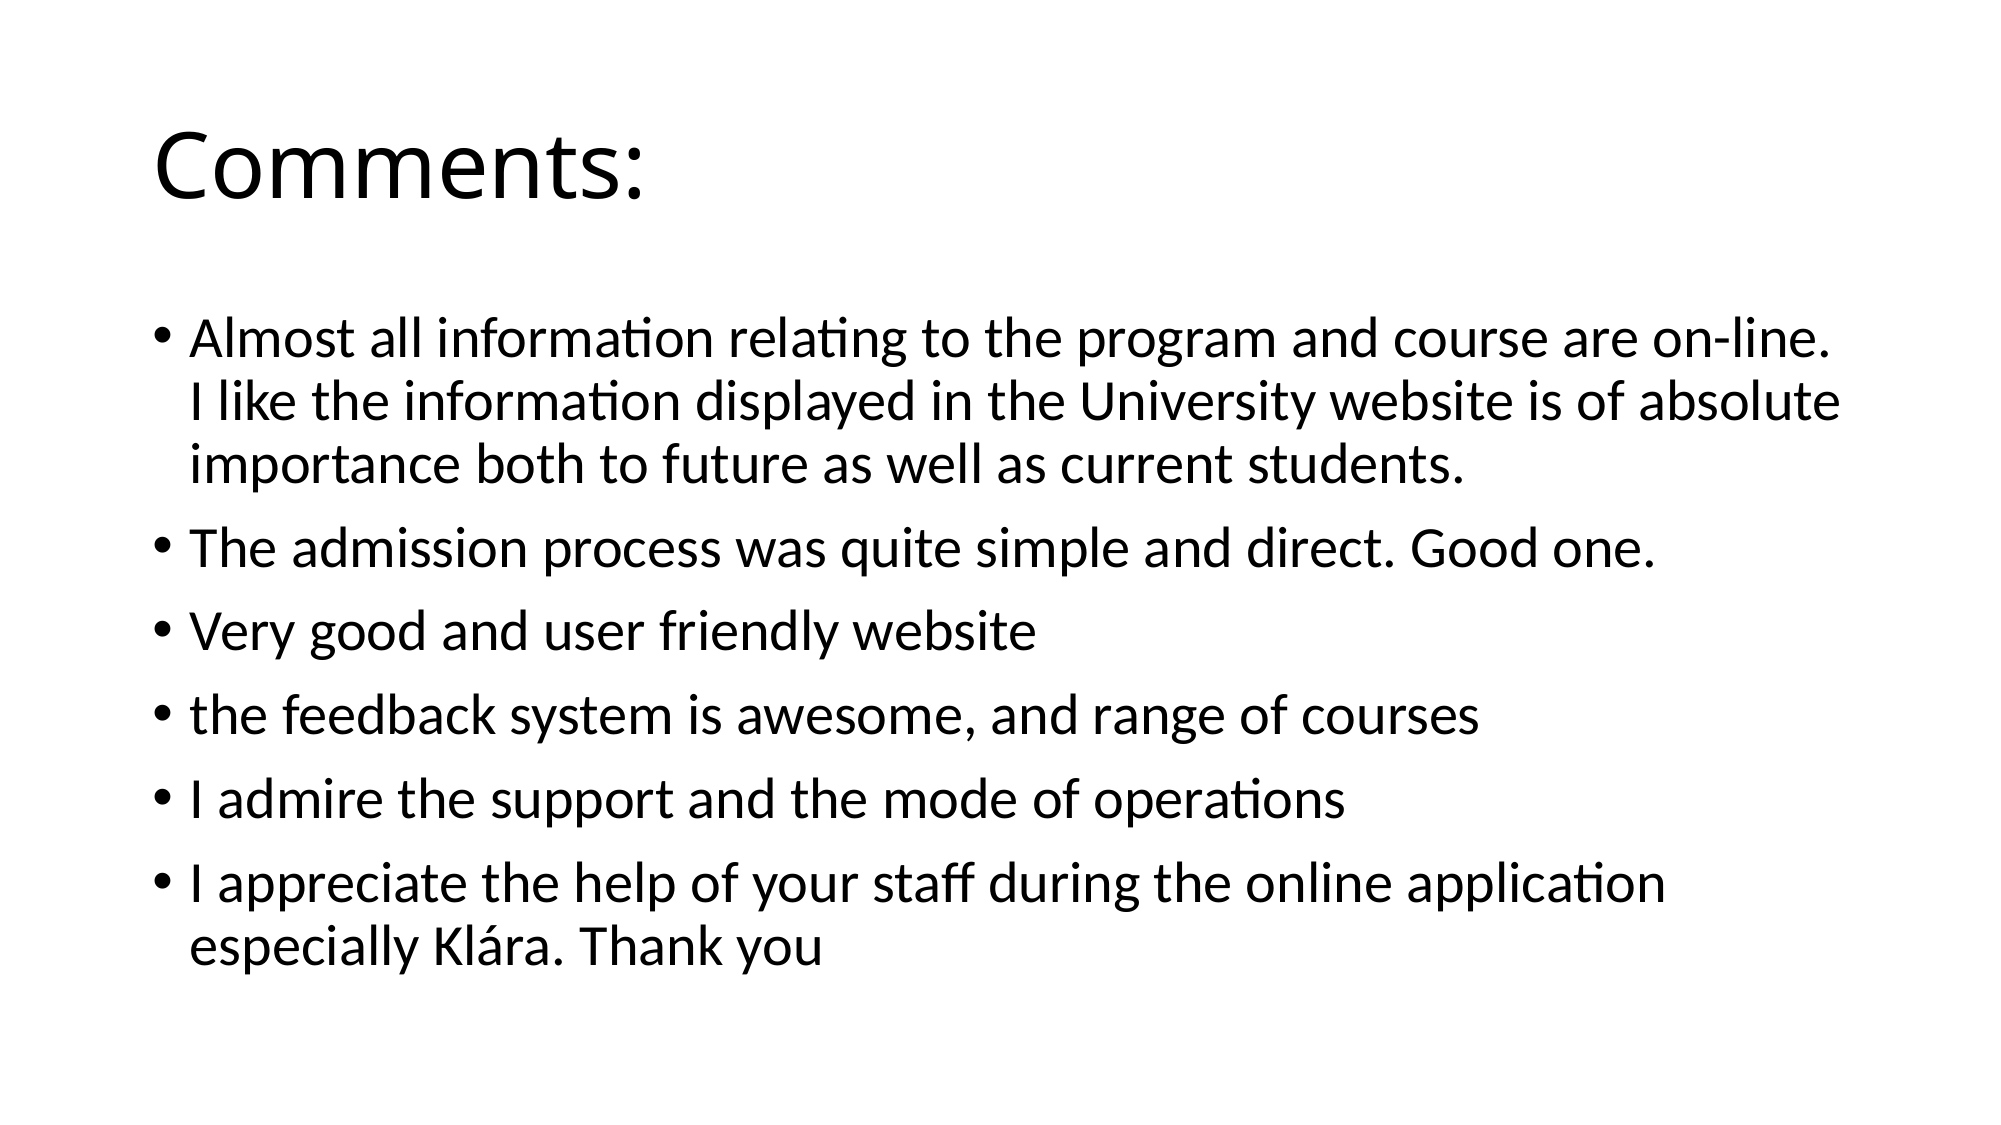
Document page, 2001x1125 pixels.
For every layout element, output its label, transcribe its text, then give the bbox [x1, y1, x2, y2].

list Almost all information relating to the program and course are on-line. I like the information displayed in the University website is of absolute importance both to future as well as current students. The admission process was quite simple and direct. Good one. Very good and user friendly website the feedback system is awesome, and range of courses I admire the support and the mode of operations I appreciate the help of your staff during the online application especially Klára. Thank you [137, 299, 1863, 1014]
title Comments: [137, 59, 1863, 278]
